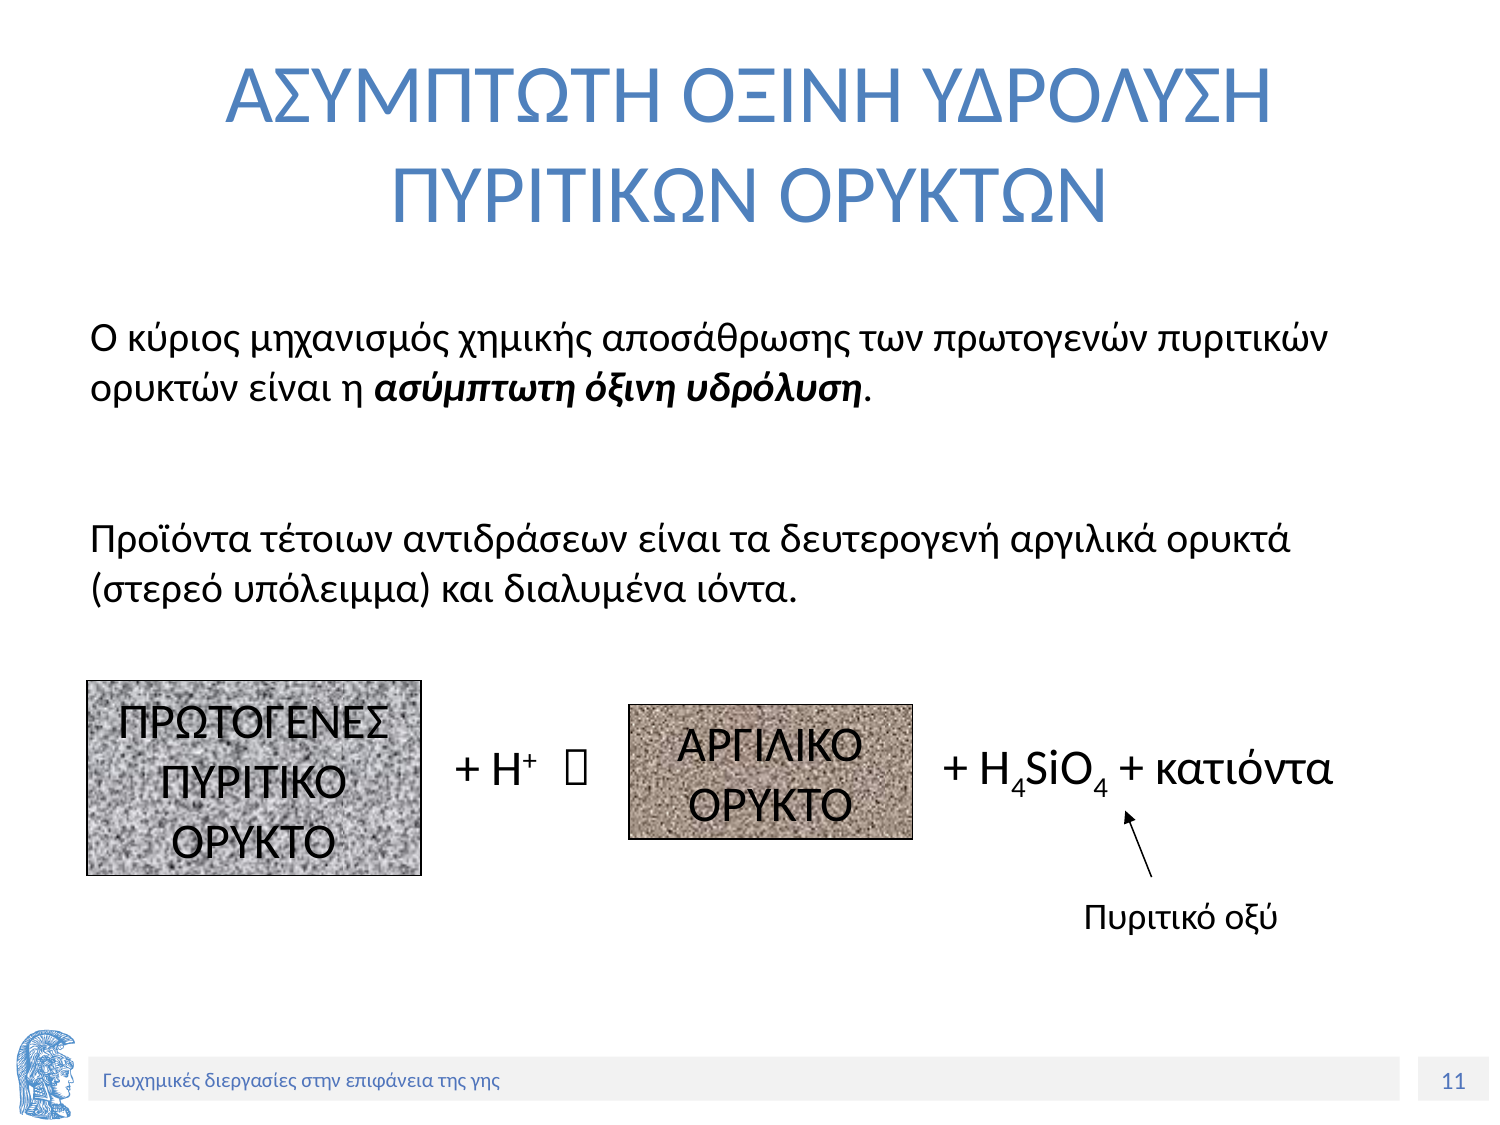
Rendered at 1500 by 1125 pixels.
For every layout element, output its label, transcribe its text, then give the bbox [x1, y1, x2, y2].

picture [9, 1026, 81, 1120]
text_box ΑΡΓΙΛΙΚΟ ΟΡΥΚΤΟ [629, 704, 913, 840]
text_box + Η+ [440, 727, 546, 803]
text_box Προϊόντα τέτοιων αντιδράσεων είναι τα δευτερογενή αργιλικά ορυκτά (στερεό υπόλειμμα) και διαλυμένα ιόντα. [75, 503, 1425, 619]
text_box Ο κύριος μηχανισμός χημικής αποσάθρωσης των πρωτογενών πυριτικών ορυκτών είναι η ασύμπτωτη όξινη υδρόλυση. [75, 302, 1425, 418]
text_box ΠΡΩΤΟΓΕΝΕΣ ΠΥΡΙΤΙΚΟ ΟΡΥΚΤΟ [87, 680, 421, 876]
text_box [1124, 810, 1152, 878]
text_box  [546, 727, 630, 803]
text_box + Η4SiO4 + κατιόντα [928, 727, 1388, 811]
title ΑΣΥΜΠΤΩΤΗ ΟΞΙΝΗ ΥΔΡΟΛΥΣΗ ΠΥΡΙΤΙΚΩΝ ΟΡΥΚΤΩΝ [75, 45, 1425, 233]
text_box Πυριτικό οξύ [1068, 884, 1317, 945]
